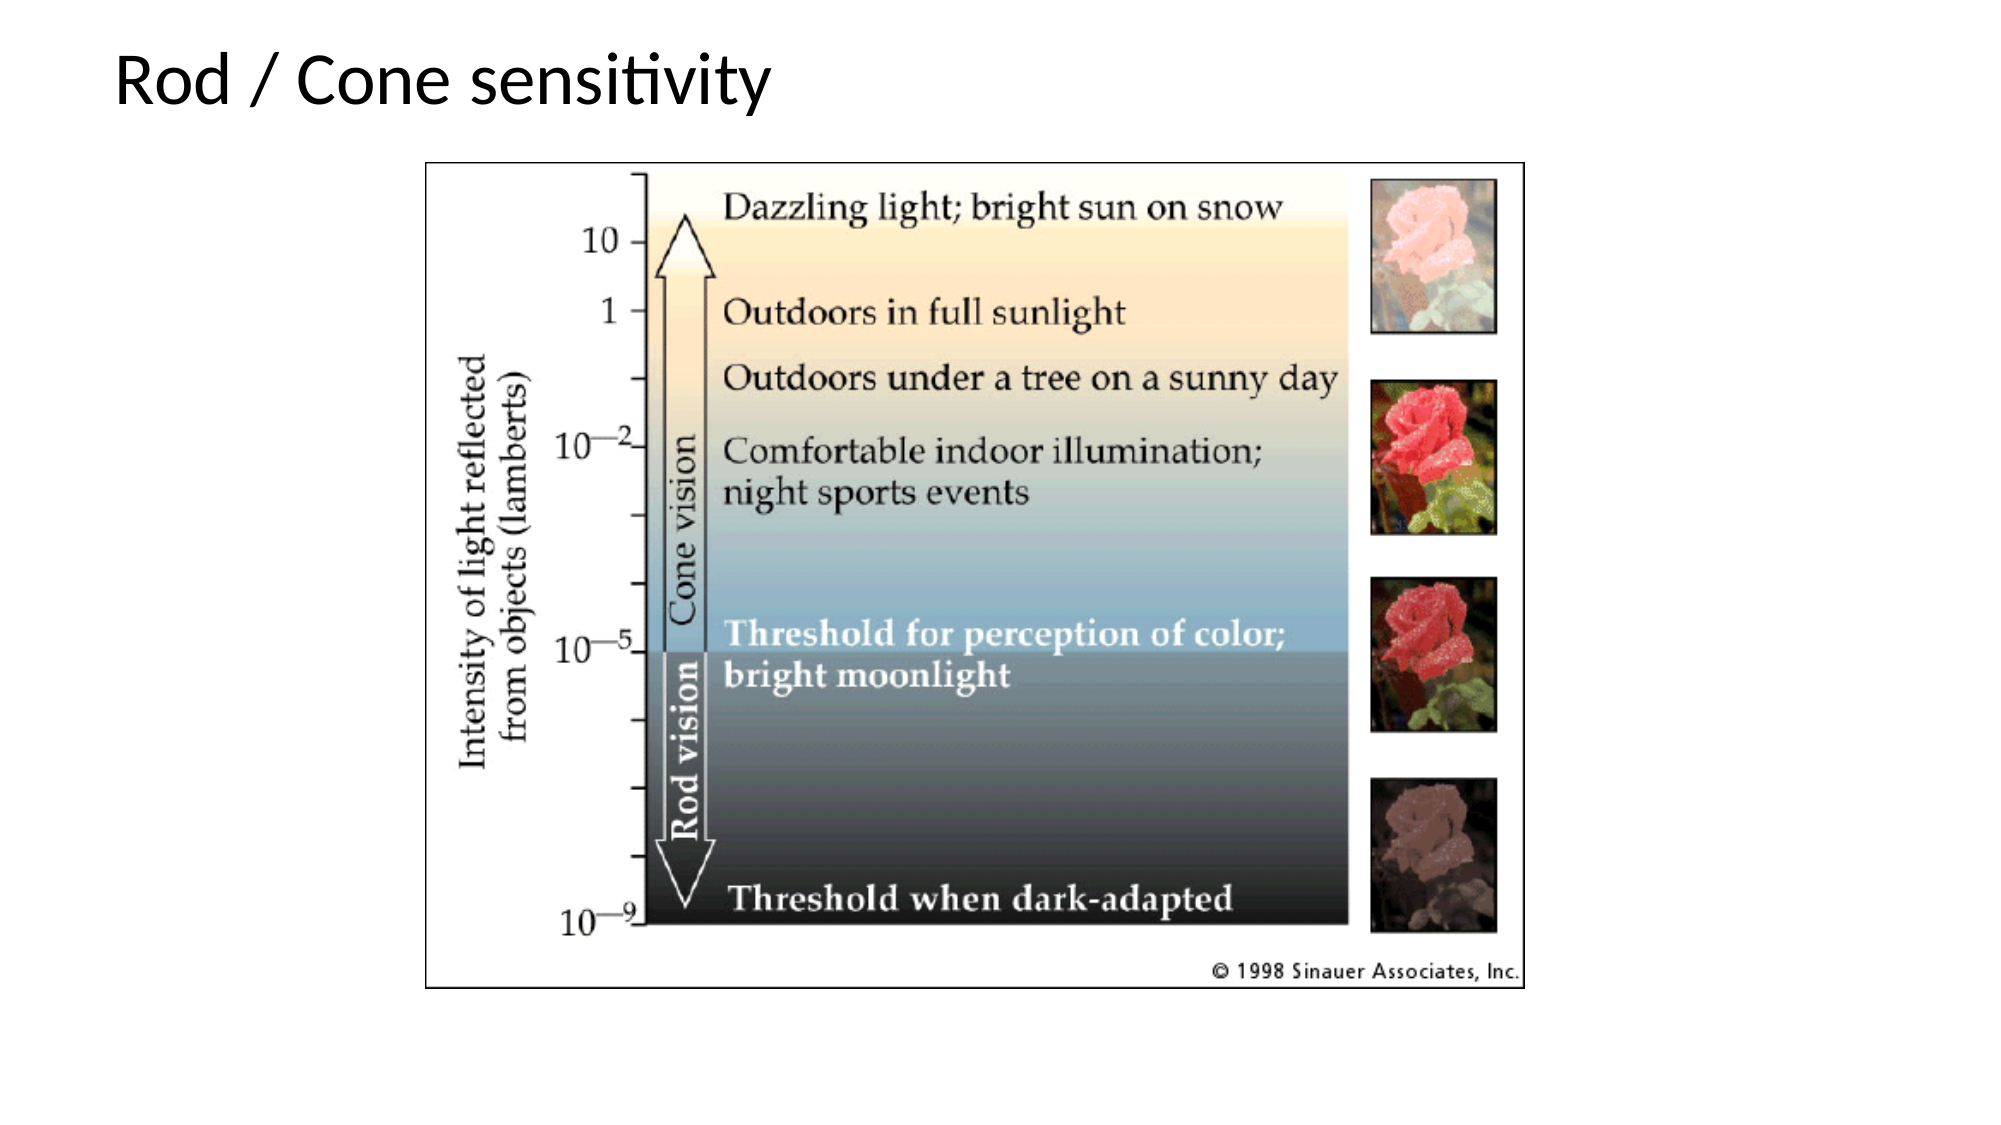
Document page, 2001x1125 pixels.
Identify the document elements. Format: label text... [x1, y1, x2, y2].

title Rod / Cone sensitivity [99, 0, 1901, 151]
picture [424, 162, 1526, 989]
